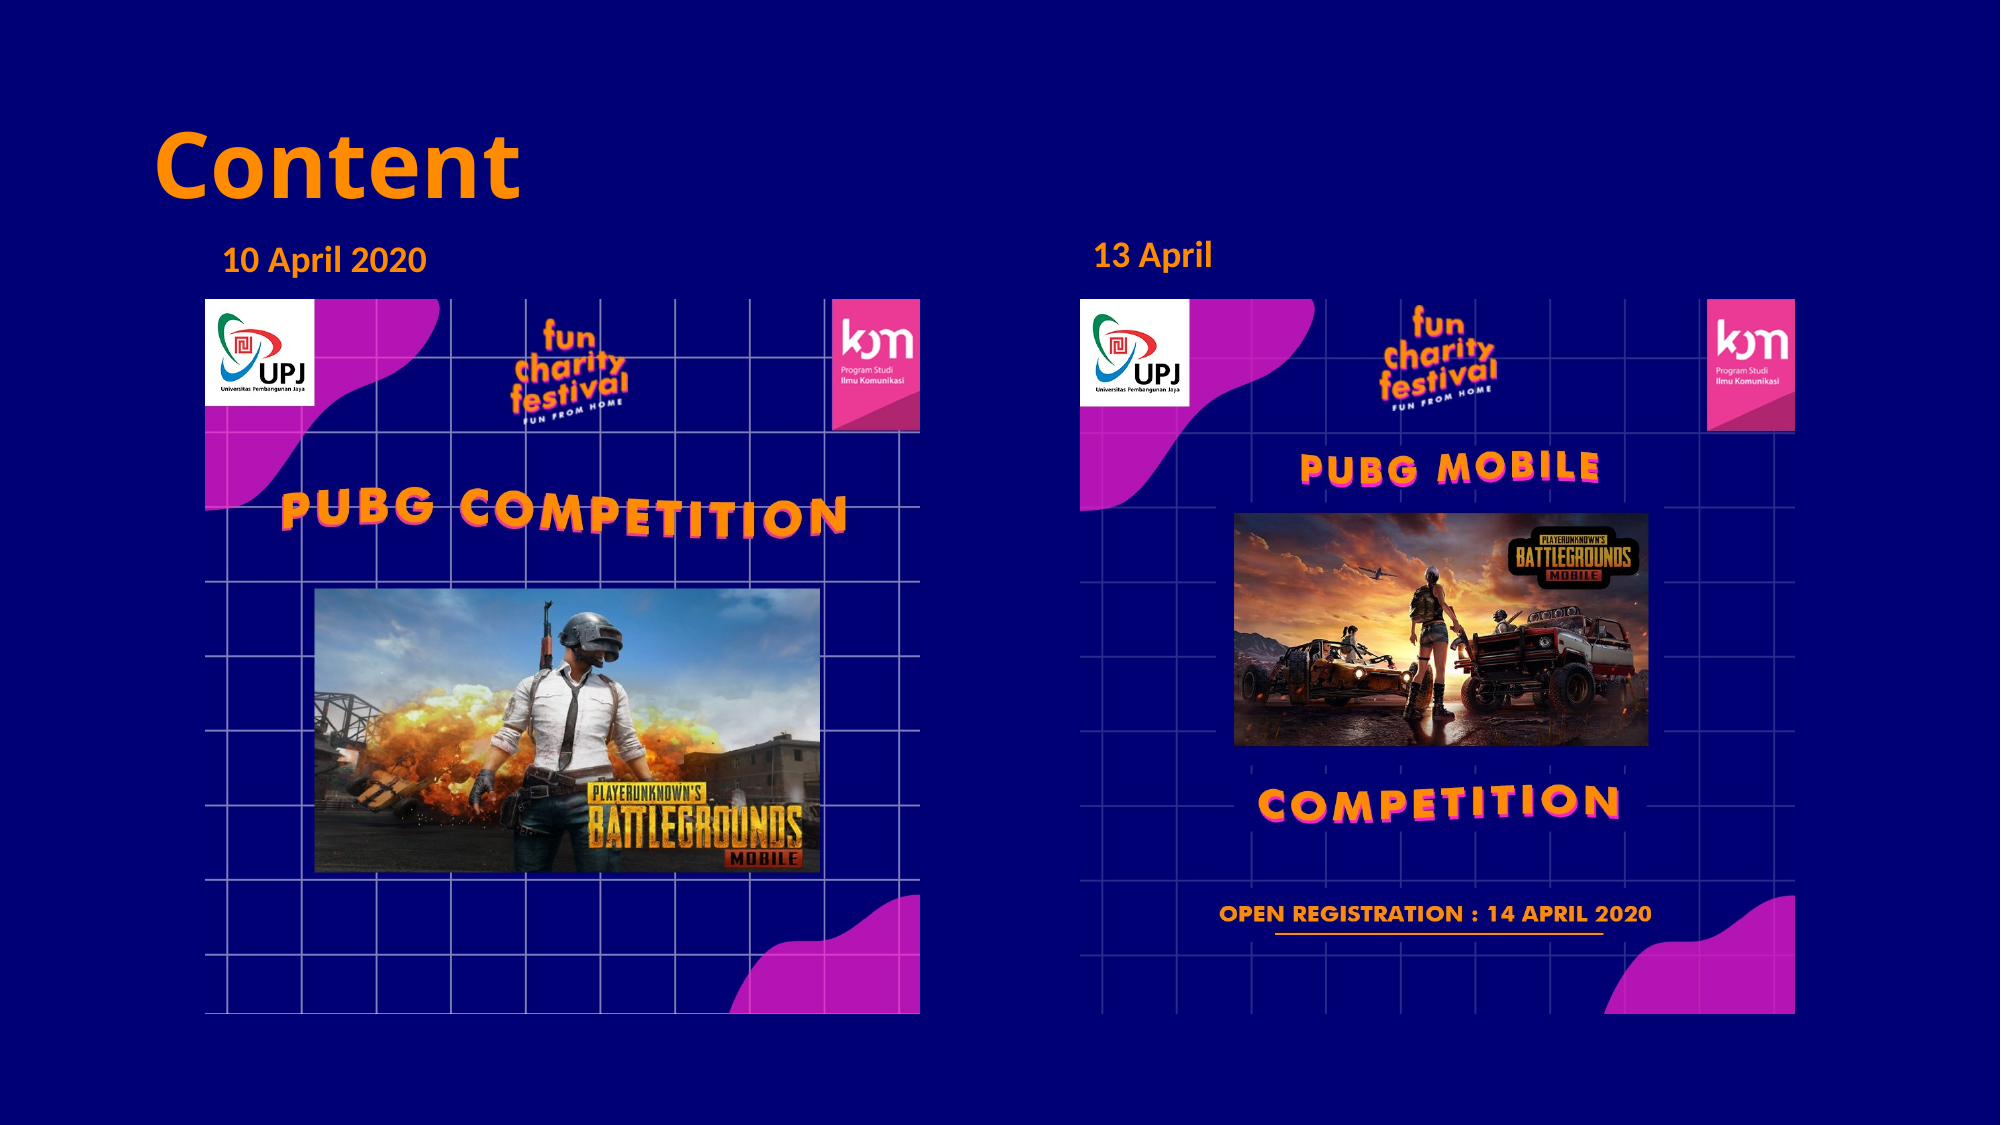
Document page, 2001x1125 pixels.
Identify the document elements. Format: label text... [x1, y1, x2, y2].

text_box 10 April 2020 [206, 227, 442, 288]
title Content [137, 59, 1863, 278]
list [205, 299, 920, 1014]
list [1080, 299, 1795, 1014]
text_box 13 April [1077, 222, 1229, 282]
